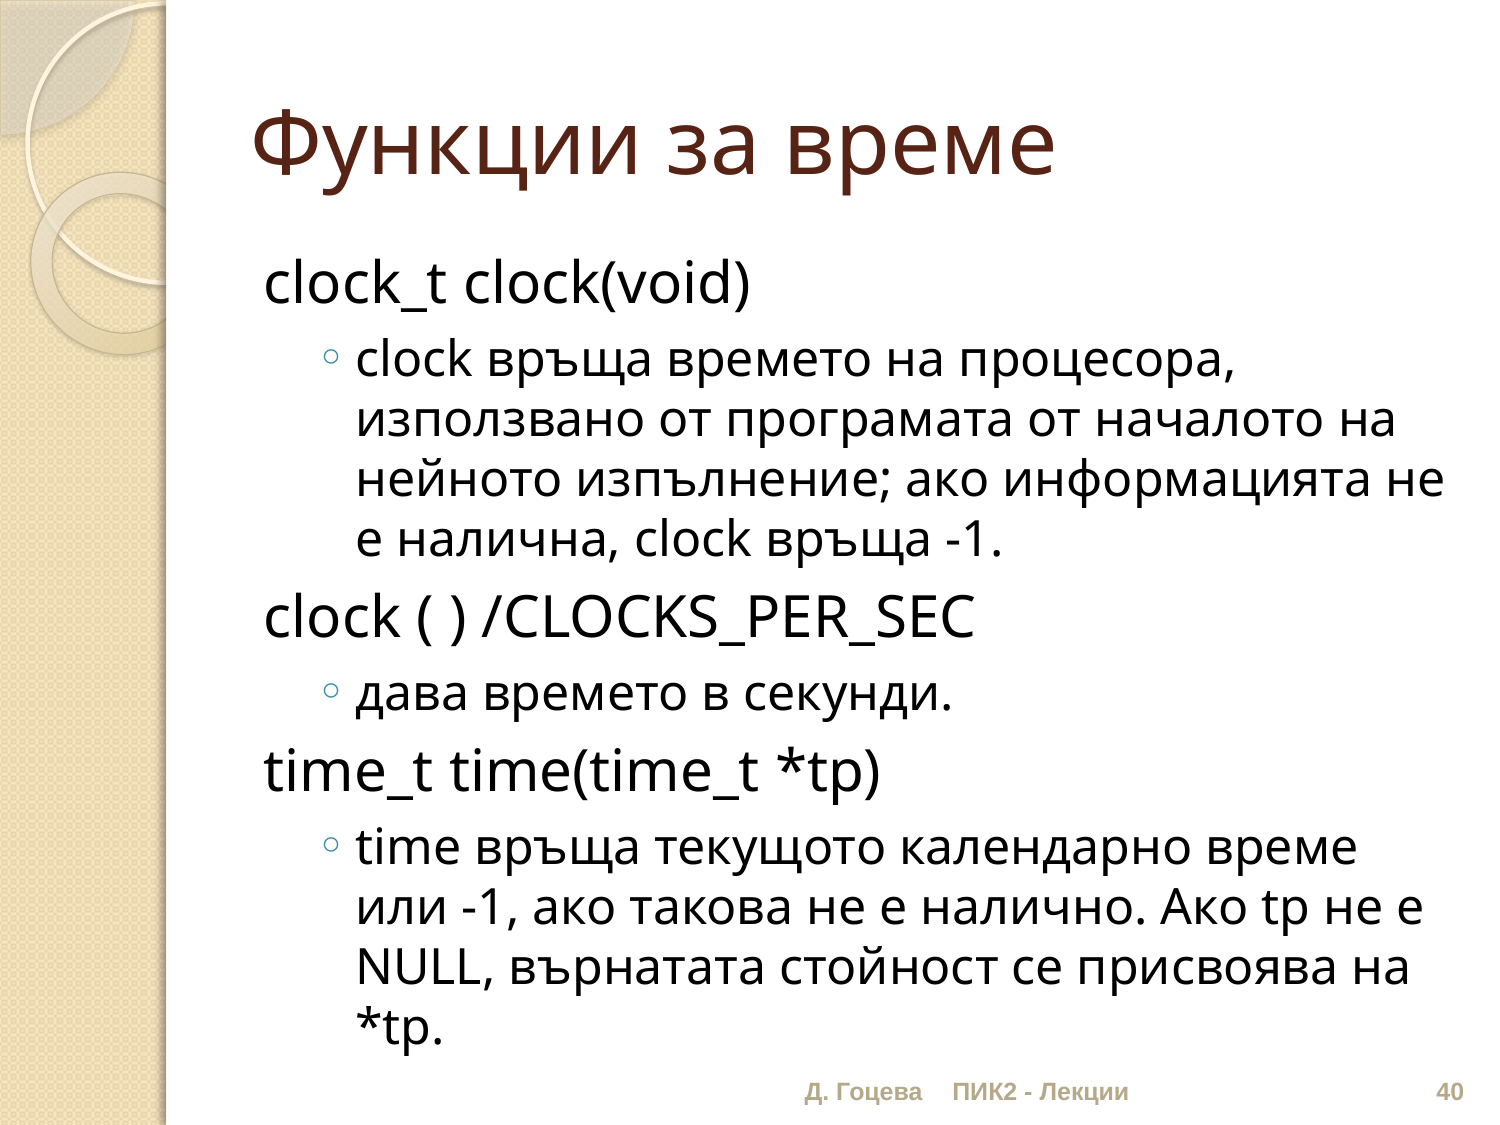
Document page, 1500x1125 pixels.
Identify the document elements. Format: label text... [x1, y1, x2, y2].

slide_number 40 [1413, 1034, 1488, 1113]
list clock_t clock(void) clock връща времето на процесора, използвано от програмата от началото на нейното изпълнение; ако информацията не е налична, clock връща -1. clock ( ) /CLOCKS_PER_SEC дава времето в секунди. time_t time(time_t *tp) time връща текущото календарно време или -1, ако такова не е налично. Ако tp не е NULL, върнатата стойност се присвоява на *tp. [235, 237, 1466, 1025]
title Функции за време [235, 45, 1466, 233]
slide_number Д. Гоцева [587, 1034, 937, 1113]
footer ПИК2 - Лекции [937, 1034, 1413, 1113]
